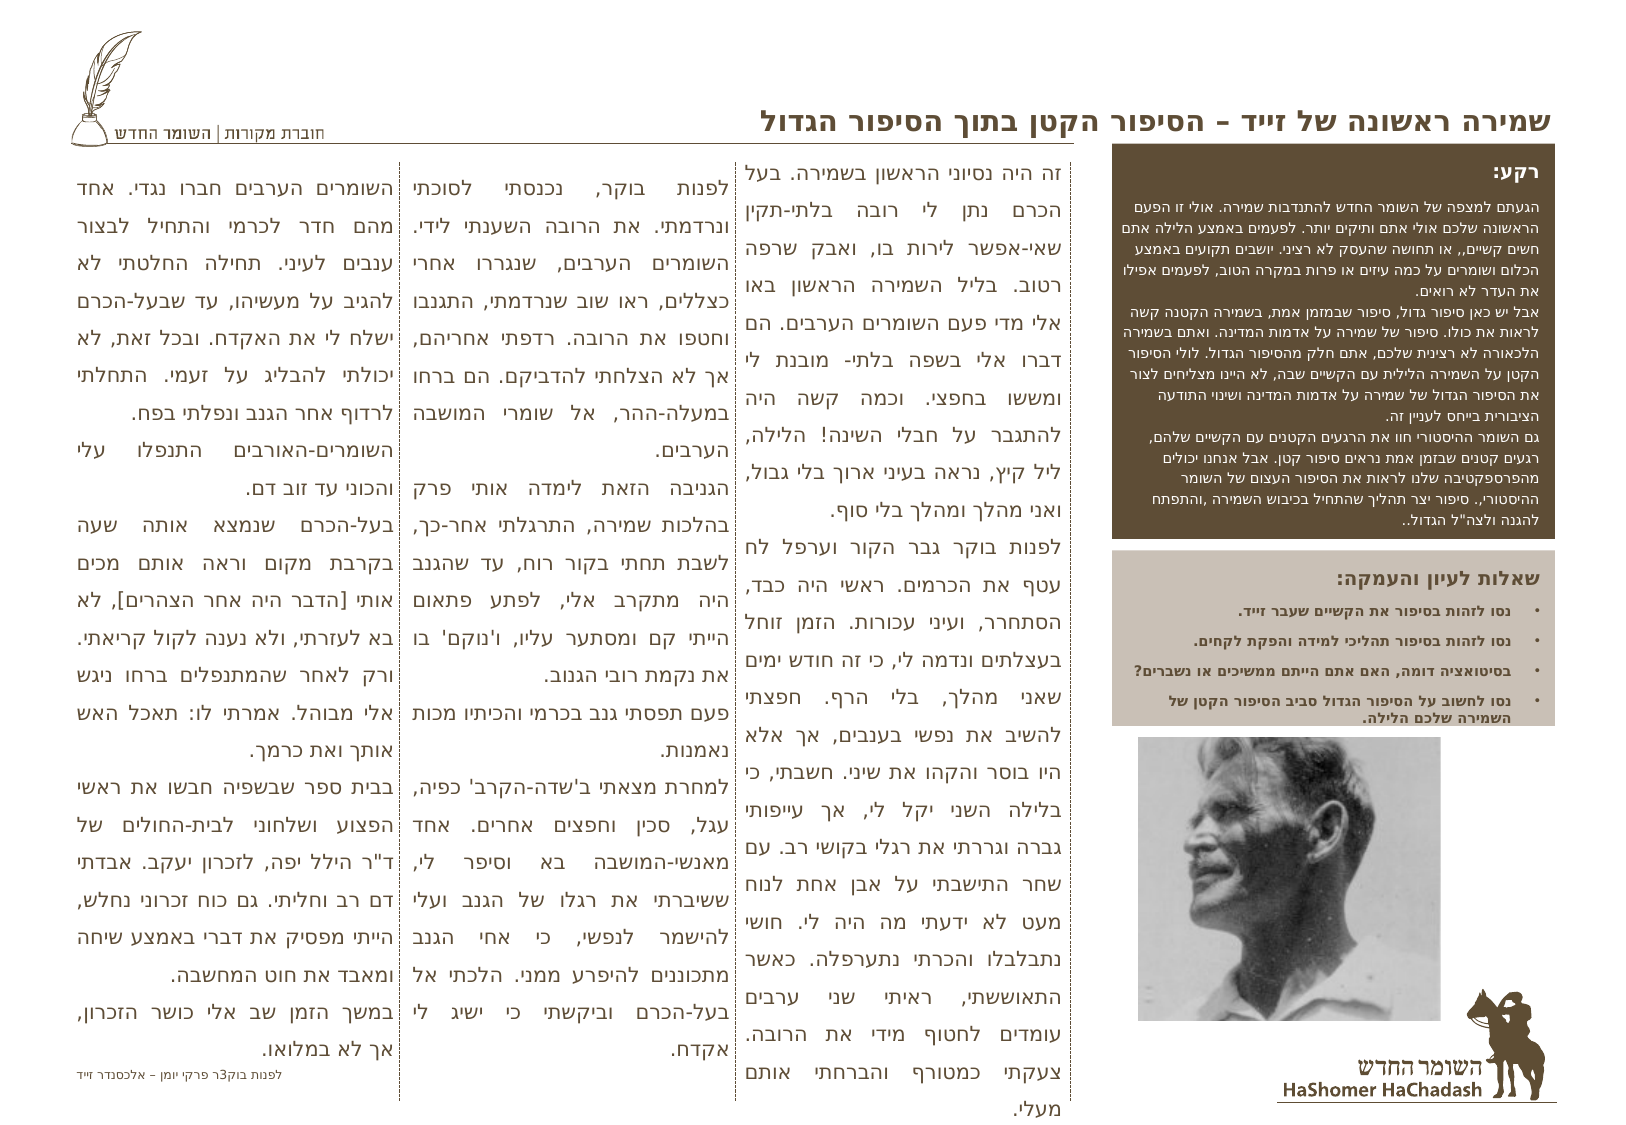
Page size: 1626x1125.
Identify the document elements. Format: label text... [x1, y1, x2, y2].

text_box שאלות לעיון והעמקה: נסו לזהות בסיפור את הקשיים שעבר זייד. נסו לזהות בסיפור תהליכי למידה והפקת לקחים. בסיטואציה דומה, האם אתם הייתם ממשיכים או נשברים? נסו לחשוב על הסיפור הגדול סביב הסיפור הקטן של השמירה שלכם הלילה. [1111, 549, 1556, 727]
text_box השומרים הערבים חברו נגדי. אחד מהם חדר לכרמי והתחיל לבצור ענבים לעיני. תחילה החלטתי לא להגיב על מעשיהו, עד שבעל-הכרם ישלח לי את האקדח. ובכל זאת, לא יכולתי להבליג על זעמי. התחלתי לרדוף אחר הגנב ונפלתי בפח. השומרים-האורבים התנפלו עלי והכוני עד זוב דם. בעל-הכרם שנמצא אותה שעה בקרבת מקום וראה אותם מכים אותי [הדבר היה אחר הצהרים], לא בא לעזרתי, ולא נענה לקול קריאתי. ורק לאחר שהמתנפלים ברחו ניגש אלי מבוהל. אמרתי לו: תאכל האש אותך ואת כרמך. בבית ספר שבשפיה חבשו את ראשי הפצוע ושלחוני לבית-החולים של ד"ר הילל יפה, לזכרון יעקב. אבדתי דם רב וחליתי. גם כוח זכרוני נחלש, הייתי מפסיק את דברי באמצע שיחה ומאבד את חוט המחשבה. במשך הזמן שב אלי כושר הזכרון, אך לא במלואו. לפנות בוק3ר פרקי יומן – אלכסנדר זייד [68, 161, 403, 1103]
picture [1137, 737, 1441, 1021]
title שמירה ראשונה של זייד – הסיפור הקטן בתוך הסיפור הגדול [334, 99, 1566, 142]
text_box לפנות בוקר, נכנסתי לסוכתי ונרדמתי. את הרובה השענתי לידי. השומרים הערבים, שנגררו אחרי כצללים, ראו שוב שנרדמתי, התגנבו וחטפו את הרובה. רדפתי אחריהם, אך לא הצלחתי להדביקם. הם ברחו במעלה-ההר, אל שומרי המושבה הערבים. הגניבה הזאת לימדה אותי פרק בהלכות שמירה, התרגלתי אחר-כך, לשבת תחתי בקור רוח, עד שהגנב היה מתקרב אלי, לפתע פתאום הייתי קם ומסתער עליו, ו'נוקם' בו את נקמת רובי הגנוב. פעם תפסתי גנב בכרמי והכיתיו מכות נאמנות. למחרת מצאתי ב'שדה-הקרב' כפיה, עגל, סכין וחפצים אחרים. אחד מאנשי-המושבה בא וסיפר לי, ששיברתי את רגלו של הגנב ועלי להישמר לנפשי, כי אחי הגנב מתכוננים להיפרע ממני. הלכתי אל בעל-הכרם וביקשתי כי ישיג לי אקדח. [404, 161, 738, 1066]
text_box זה היה נסיוני הראשון בשמירה. בעל הכרם נתן לי רובה בלתי-תקין שאי-אפשר לירות בו, ואבק שרפה רטוב. בליל השמירה הראשון באו אלי מדי פעם השומרים הערבים. הם דברו אלי בשפה בלתי- מובנת לי ומששו בחפצי. וכמה קשה היה להתגבר על חבלי השינה! הלילה, ליל קיץ, נראה בעיני ארוך בלי גבול, ואני מהלך ומהלך בלי סוף. לפנות בוקר גבר הקור וערפל לח עטף את הכרמים. ראשי היה כבד, הסתחרר, ועיני עכורות. הזמן זוחל בעצלתים ונדמה לי, כי זה חודש ימים שאני מהלך, בלי הרף. חפצתי להשיב את נפשי בענבים, אך אלא היו בוסר והקהו את שיני. חשבתי, כי בלילה השני יקל לי, אך עייפותי גברה וגררתי את רגלי בקושי רב. עם שחר התישבתי על אבן אחת לנוח מעט לא ידעתי מה היה לי. חושי נתבלבלו והכרתי נתערפלה. כאשר התאוששתי, ראיתי שני ערבים עומדים לחטוף מידי את הרובה. צעקתי כמטורף והברחתי אותם מעלי. [736, 146, 1071, 1088]
text_box רקע: הגעתם למצפה של השומר החדש להתנדבות שמירה. אולי זו הפעם הראשונה שלכם אולי אתם ותיקים יותר. לפעמים באמצע הלילה אתם חשים קשיים,, או תחושה שהעסק לא רציני. יושבים תקועים באמצע הכלום ושומרים על כמה עיזים או פרות במקרה הטוב, לפעמים אפילו את העדר לא רואים. אבל יש כאן סיפור גדול, סיפור שבמזמן אמת, בשמירה הקטנה קשה לראות את כולו. סיפור של שמירה על אדמות המדינה. ואתם בשמירה הלכאורה לא רצינית שלכם, אתם חלק מהסיפור הגדול. לולי הסיפור הקטן על השמירה הלילית עם הקשיים שבה, לא היינו מצליחים לצור את הסיפור הגדול של שמירה על אדמות המדינה ושינוי התודעה הציבורית בייחס לעניין זה. גם השומר ההיסטורי חוו את הרגעים הקטנים עם הקשיים שלהם, רגעים קטנים שבזמן אמת נראים סיפור קטן. אבל אנחנו יכולים מהפרספקטיבה שלנו לראות את הסיפור העצום של השומר ההיסטורי,. סיפור יצר תהליך שהתחיל בכיבוש השמירה ,והתפתח להגנה ולצה"ל הגדול.. [1111, 143, 1556, 540]
